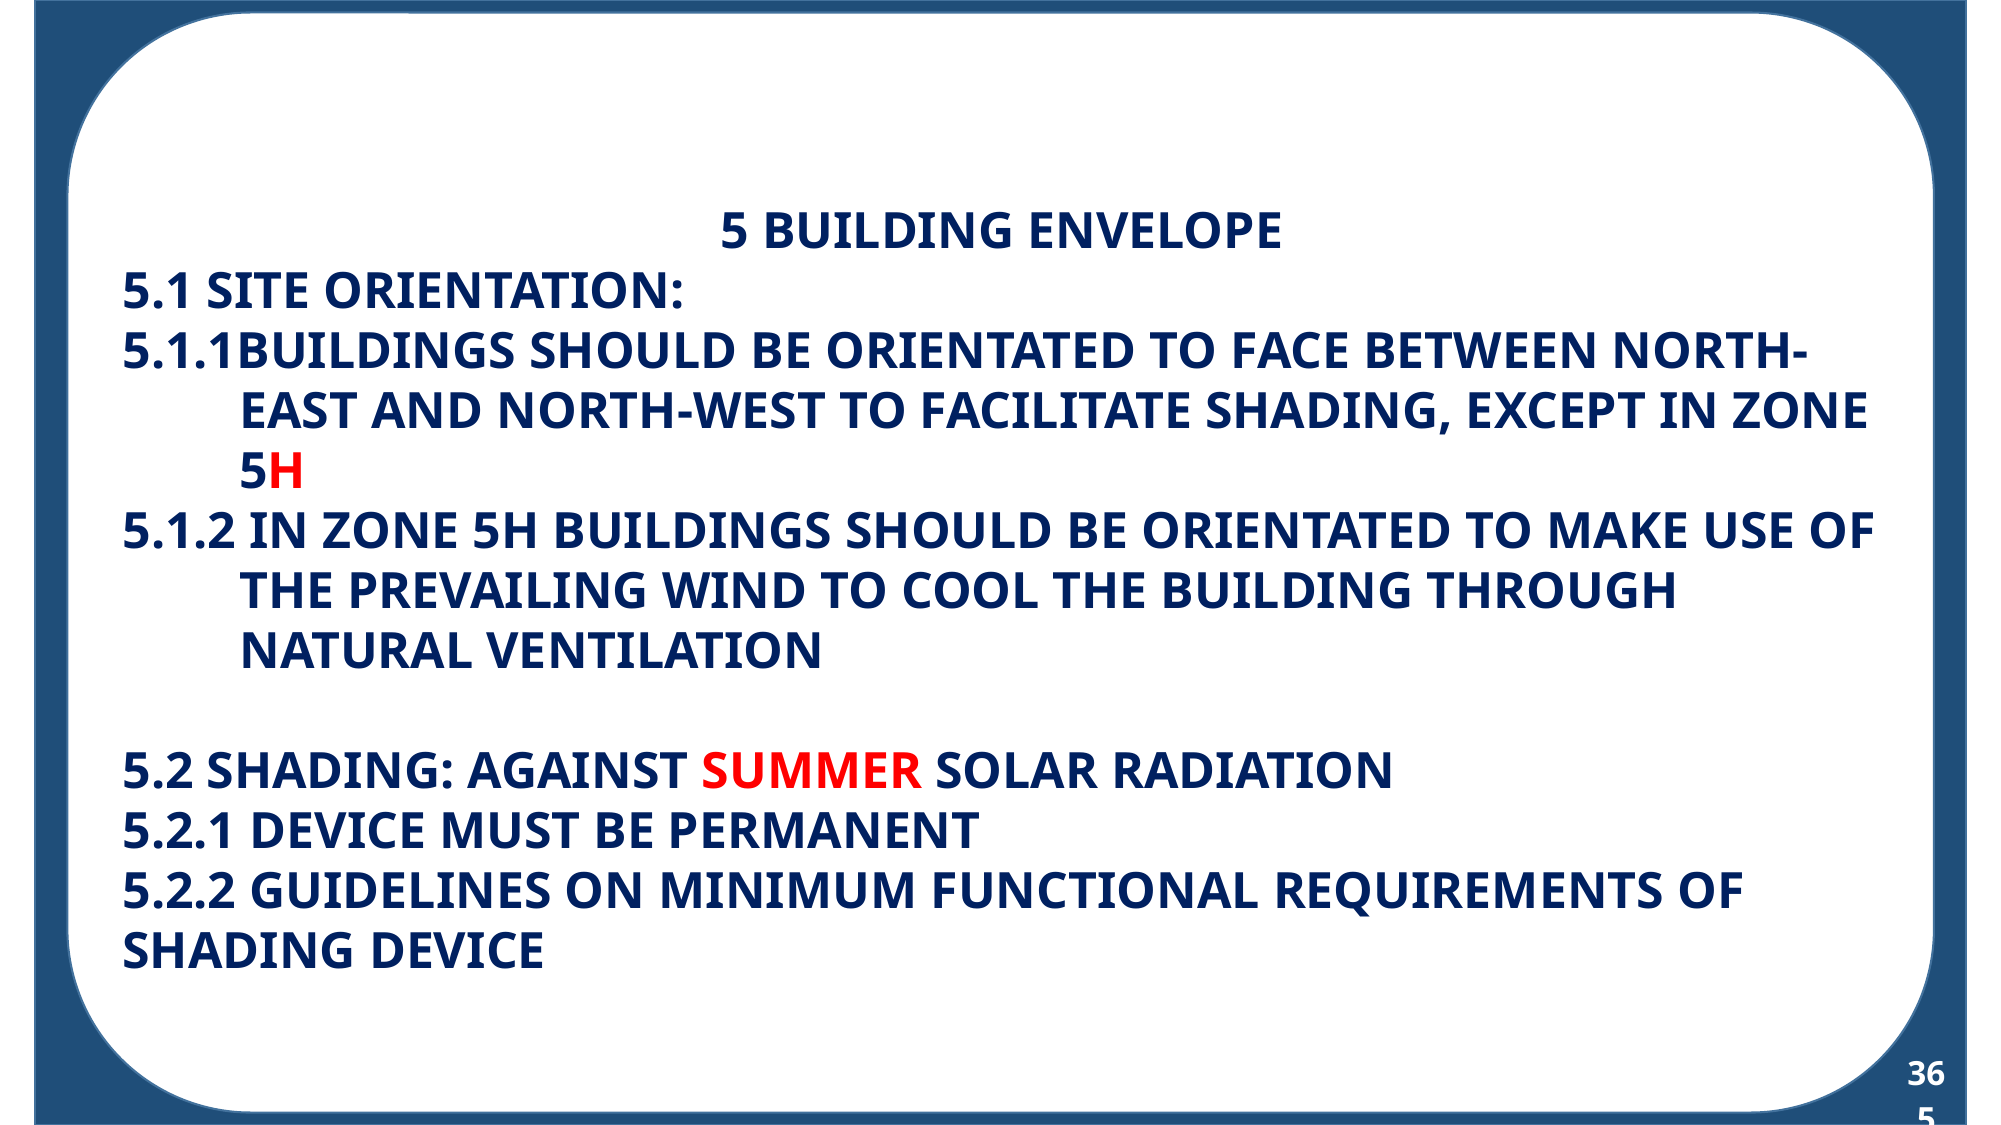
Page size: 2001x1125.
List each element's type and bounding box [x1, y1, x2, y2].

text_box [35, 0, 1967, 1125]
